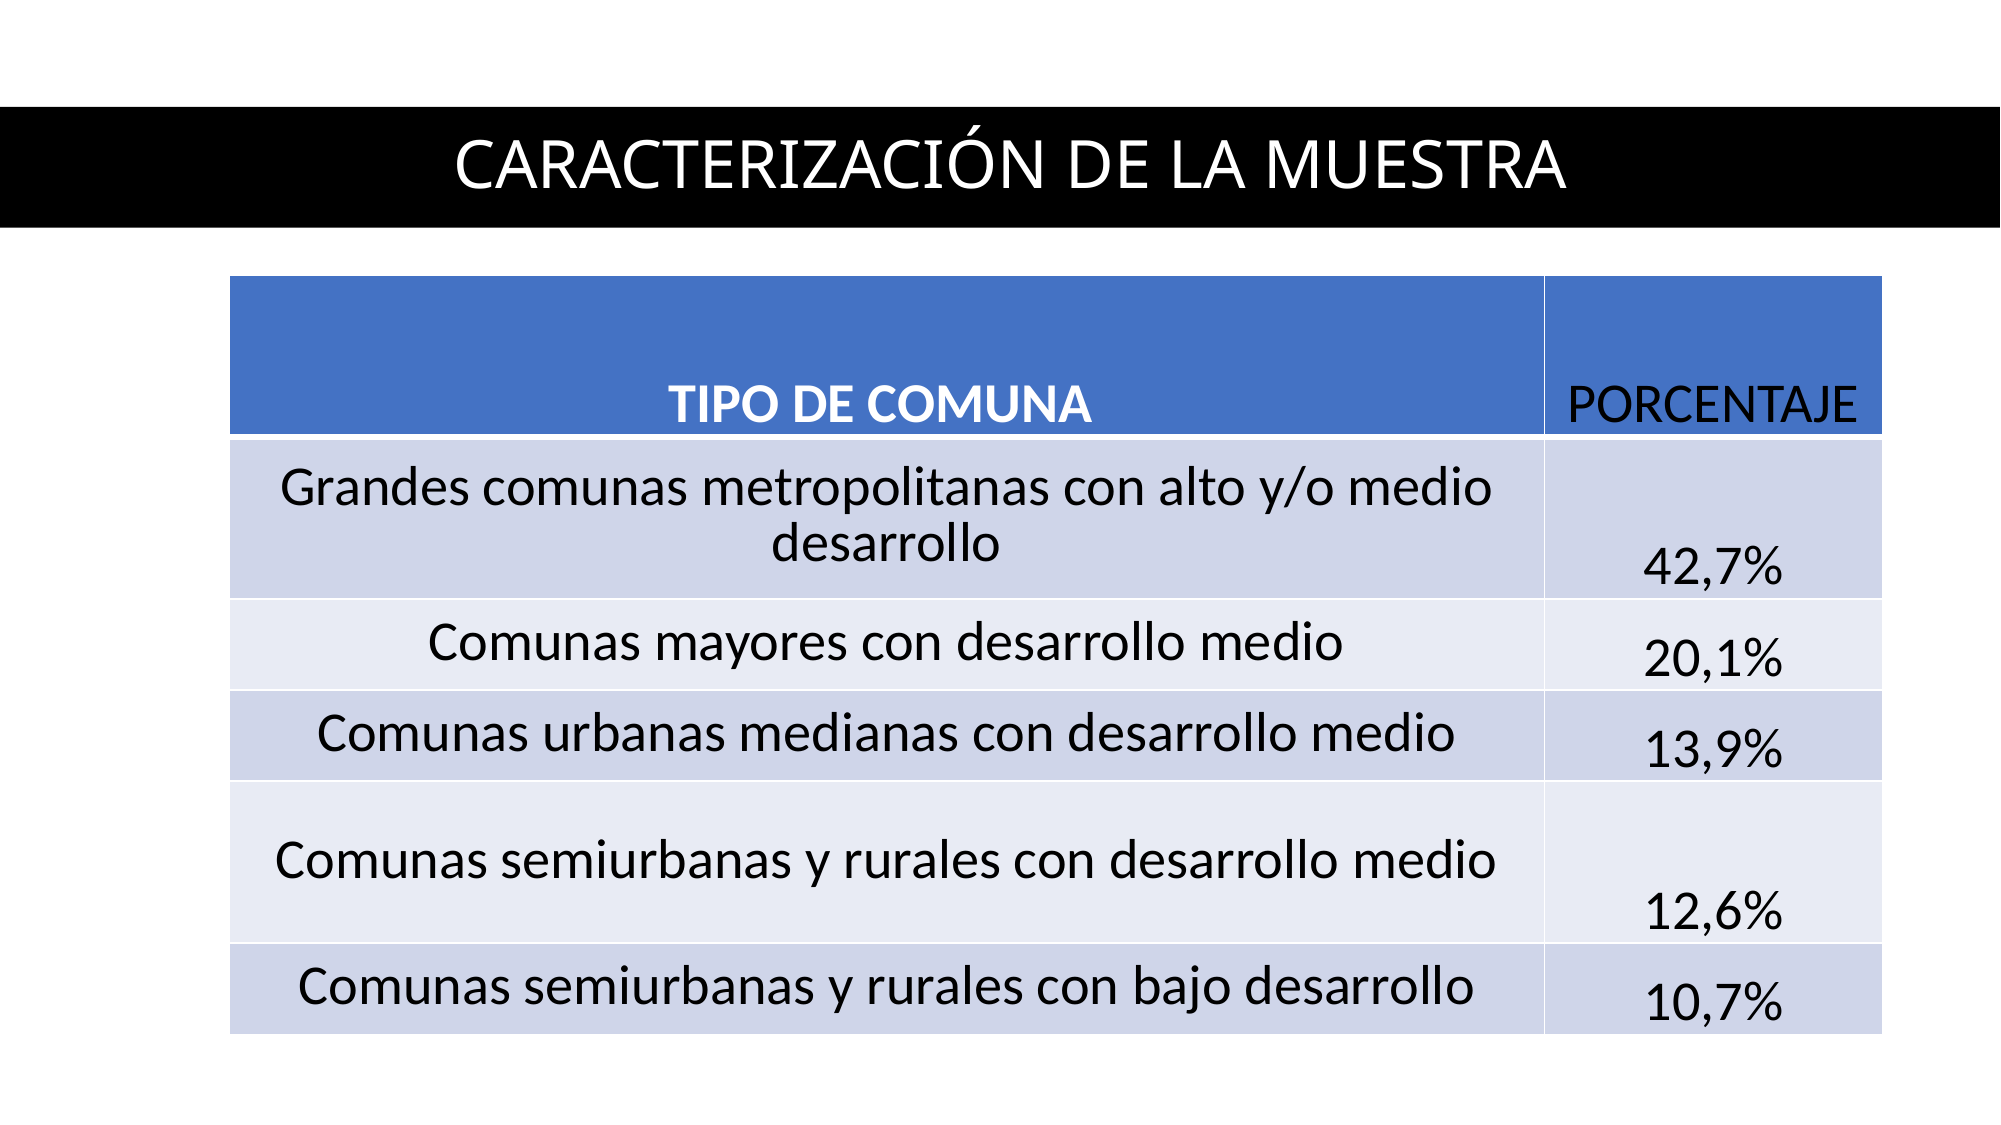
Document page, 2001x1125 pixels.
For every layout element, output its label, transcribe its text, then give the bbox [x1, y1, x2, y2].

table_cell Grandes comunas metropolitanas con alto y/o medio desarrollo [230, 440, 1544, 598]
text_box CARACTERIZACIÓN DE LA MUESTRA [91, 105, 1931, 228]
text_box [0, 106, 2000, 229]
table_cell 10,7% [1545, 944, 1882, 1034]
table_cell Comunas semiurbanas y rurales con desarrollo medio [230, 782, 1544, 942]
table_header PORCENTAJE [1545, 276, 1882, 434]
table_cell 12,6% [1545, 782, 1882, 942]
table_cell Comunas semiurbanas y rurales con bajo desarrollo [230, 944, 1544, 1034]
table_cell Comunas urbanas medianas con desarrollo medio [230, 691, 1544, 780]
table_header TIPO DE COMUNA [230, 276, 1544, 434]
table_cell Comunas mayores con desarrollo medio [230, 600, 1544, 689]
table_cell 13,9% [1545, 691, 1882, 780]
table_cell 42,7% [1545, 440, 1882, 598]
table_cell 20,1% [1545, 600, 1882, 689]
